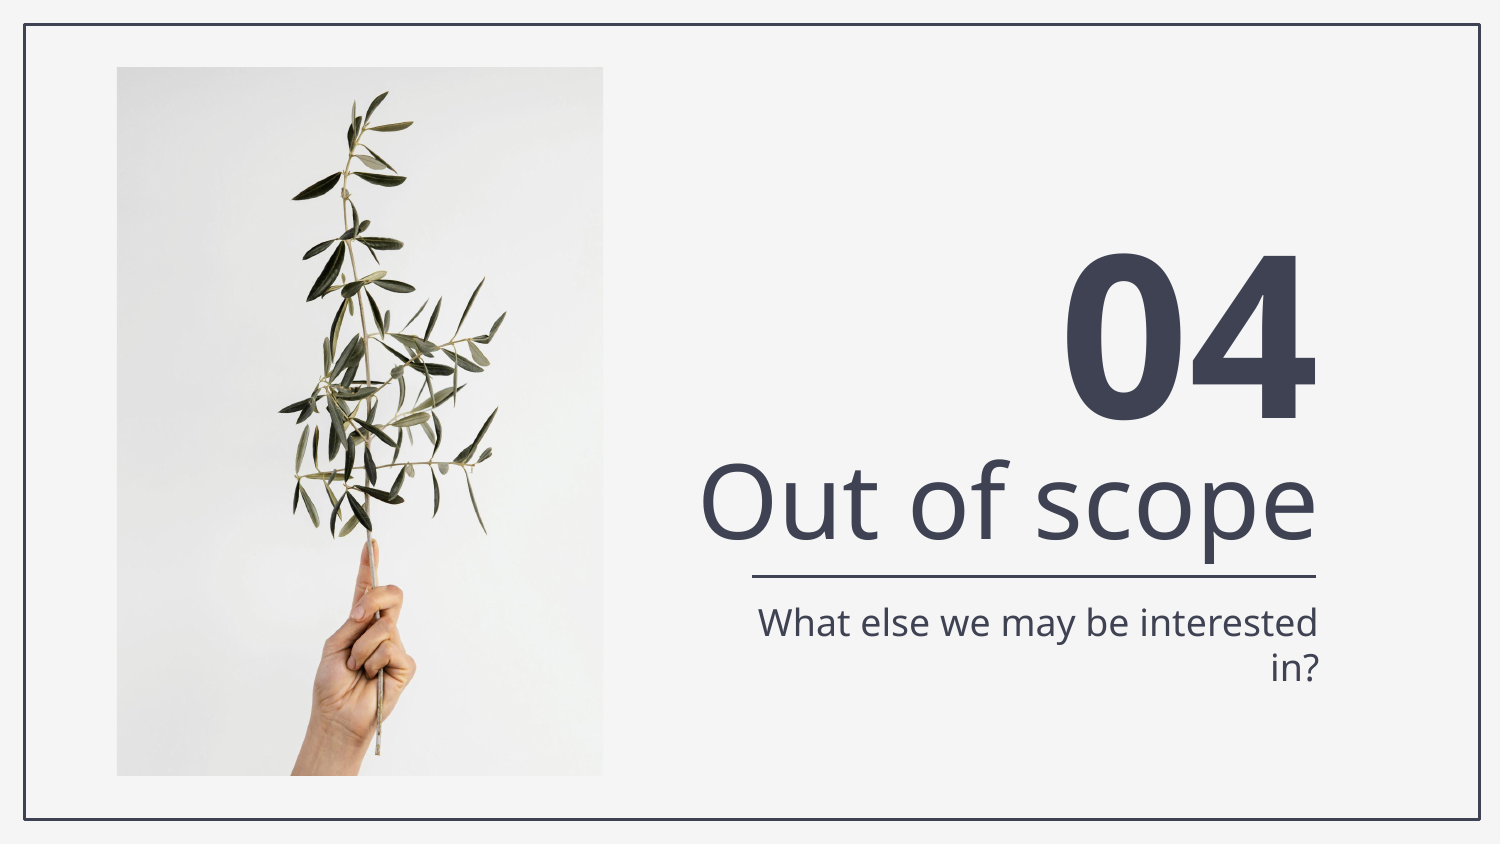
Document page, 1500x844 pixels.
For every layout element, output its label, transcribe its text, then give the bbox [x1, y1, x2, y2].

subtitle What else we may be interested in? [728, 583, 1335, 698]
picture [116, 67, 604, 777]
title Out of scope [675, 420, 1335, 559]
title 04 [984, 176, 1335, 421]
